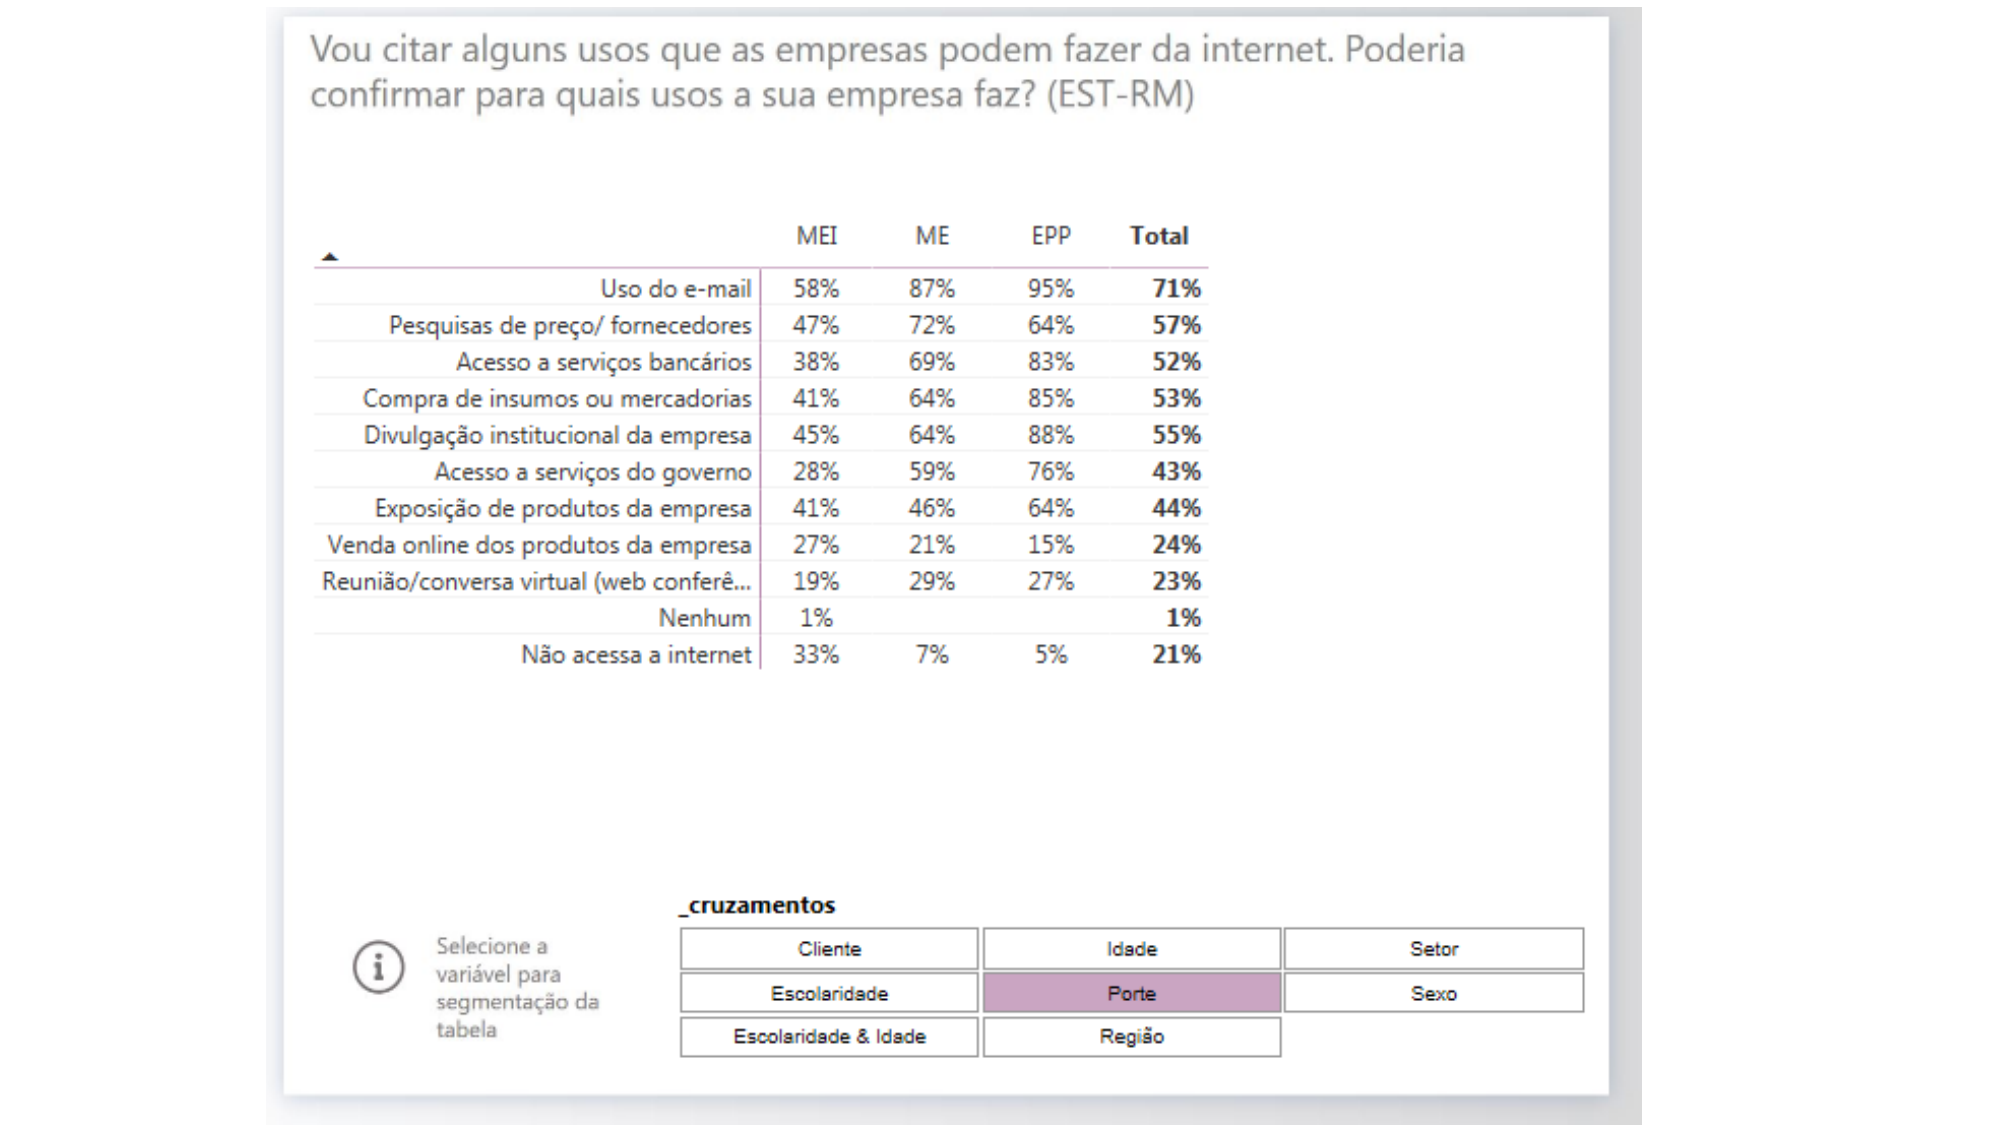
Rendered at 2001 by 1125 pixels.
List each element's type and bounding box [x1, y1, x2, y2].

picture [266, 7, 1642, 1125]
